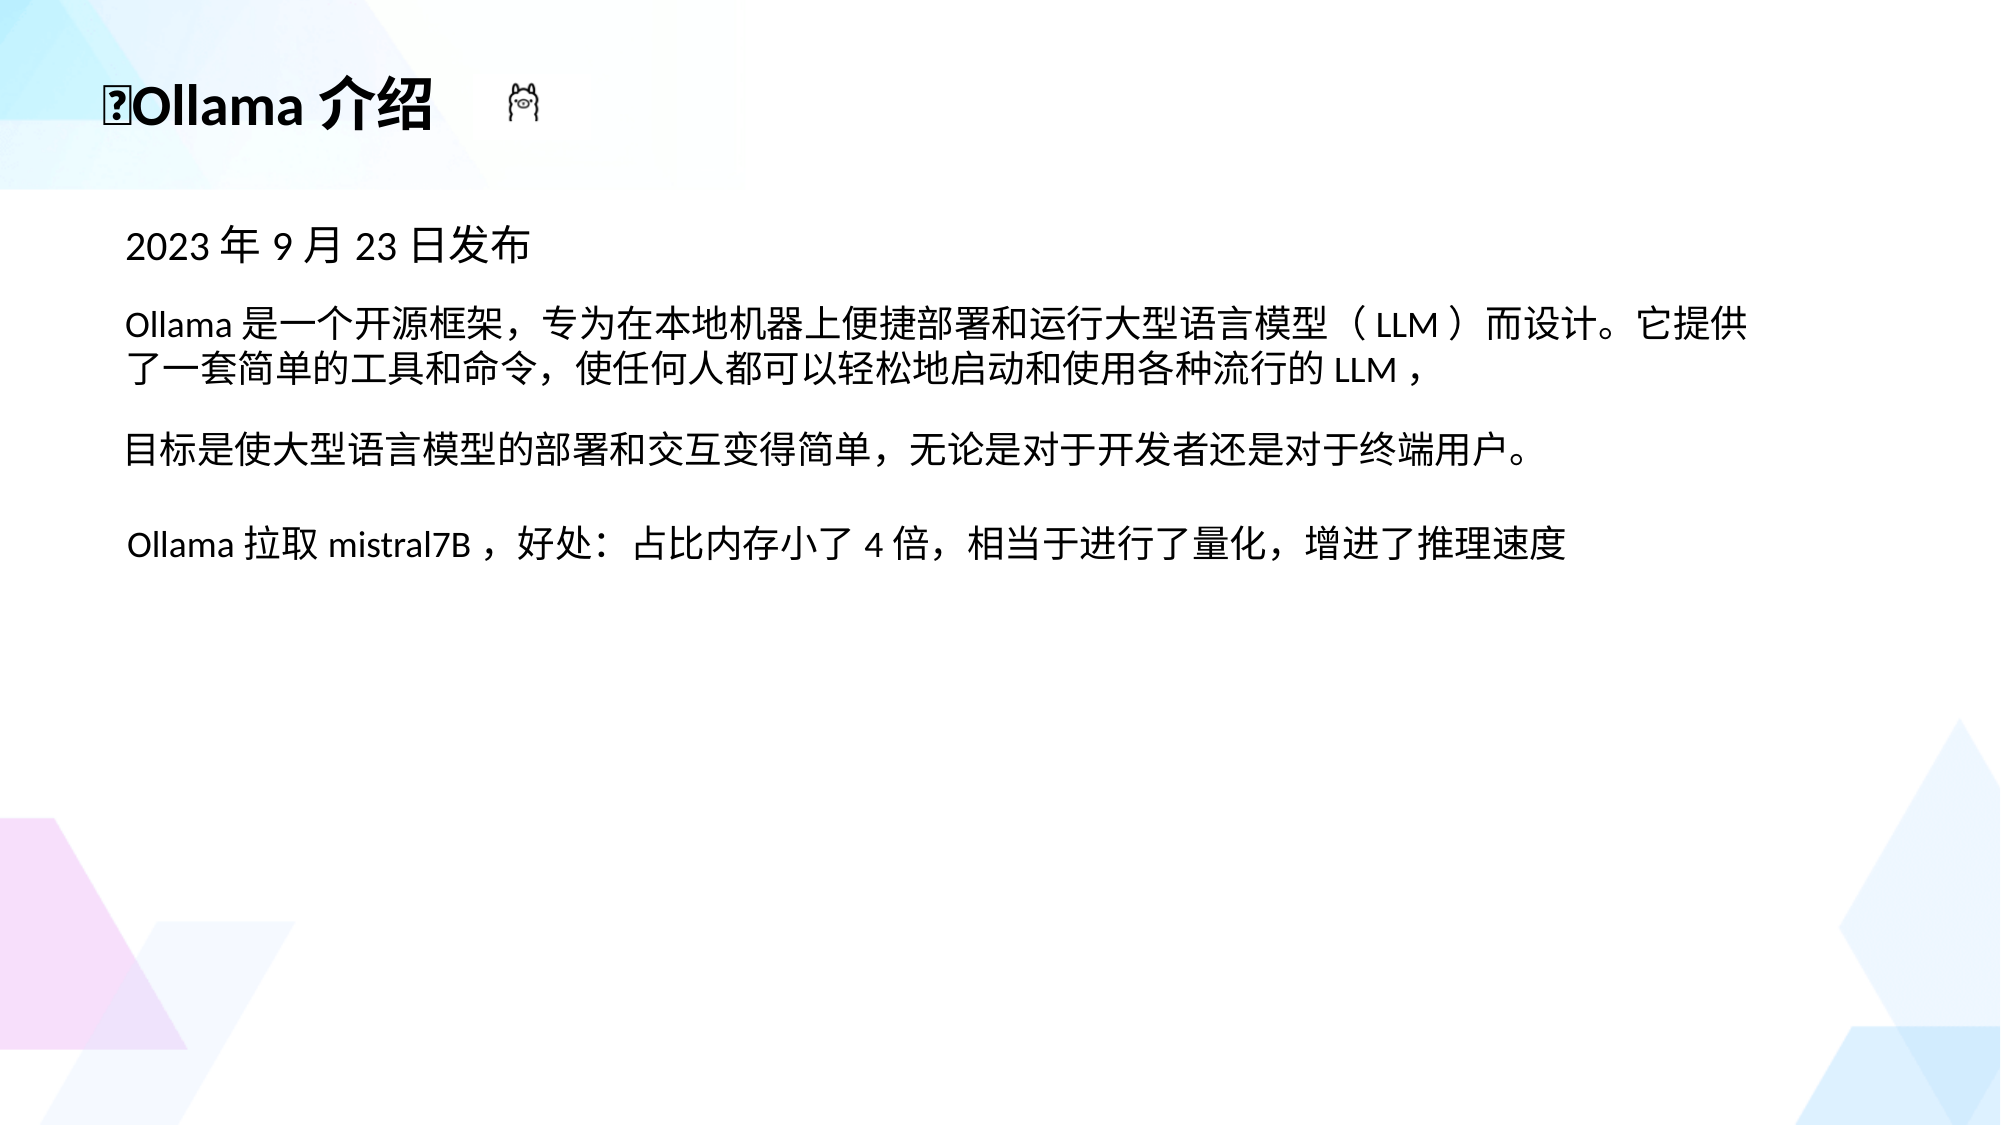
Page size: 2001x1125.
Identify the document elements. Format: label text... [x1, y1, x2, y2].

text_box 2023年9月23日发布 [110, 210, 1115, 276]
picture [0, 0, 2001, 1125]
text_box Ollama是一个开源框架，专为在本地机器上便捷部署和运行大型语言模型（LLM）而设计。它提供了一套简单的工具和命令，使任何人都可以轻松地启动和使用各种流行的LLM， [110, 292, 1786, 397]
text_box 💥Ollama介绍 [87, 59, 1088, 145]
text_box 目标是使大型语言模型的部署和交互变得简单，无论是对于开发者还是对于终端用户。 [107, 418, 1558, 479]
text_box Ollama拉取mistral7B，好处：占比内存小了4倍，相当于进行了量化，增进了推理速度 [112, 512, 1750, 618]
